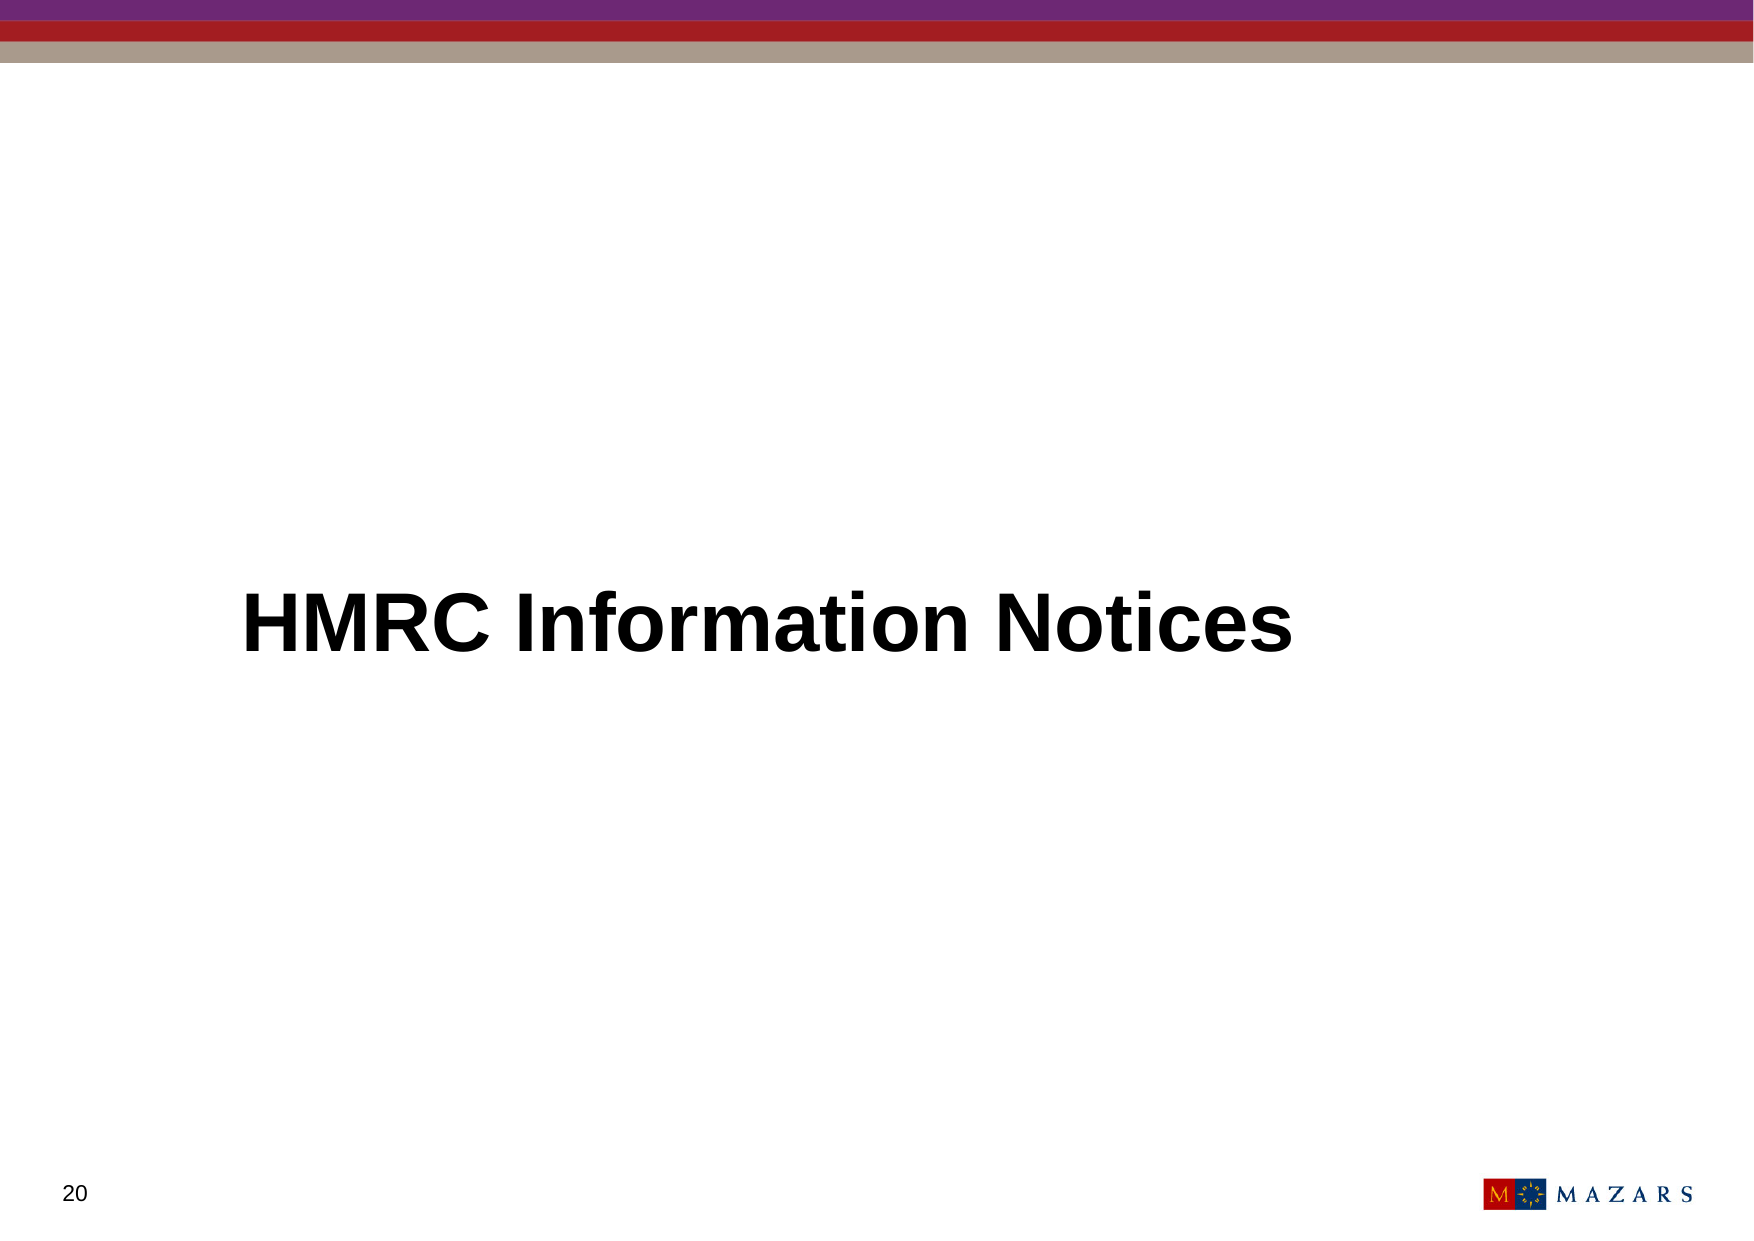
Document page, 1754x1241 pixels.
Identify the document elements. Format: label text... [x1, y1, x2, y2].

slide_number 20 [62, 1178, 188, 1210]
text_box HMRC Information Notices [227, 561, 1598, 676]
picture [0, 0, 1754, 63]
picture [1440, 1147, 1754, 1241]
